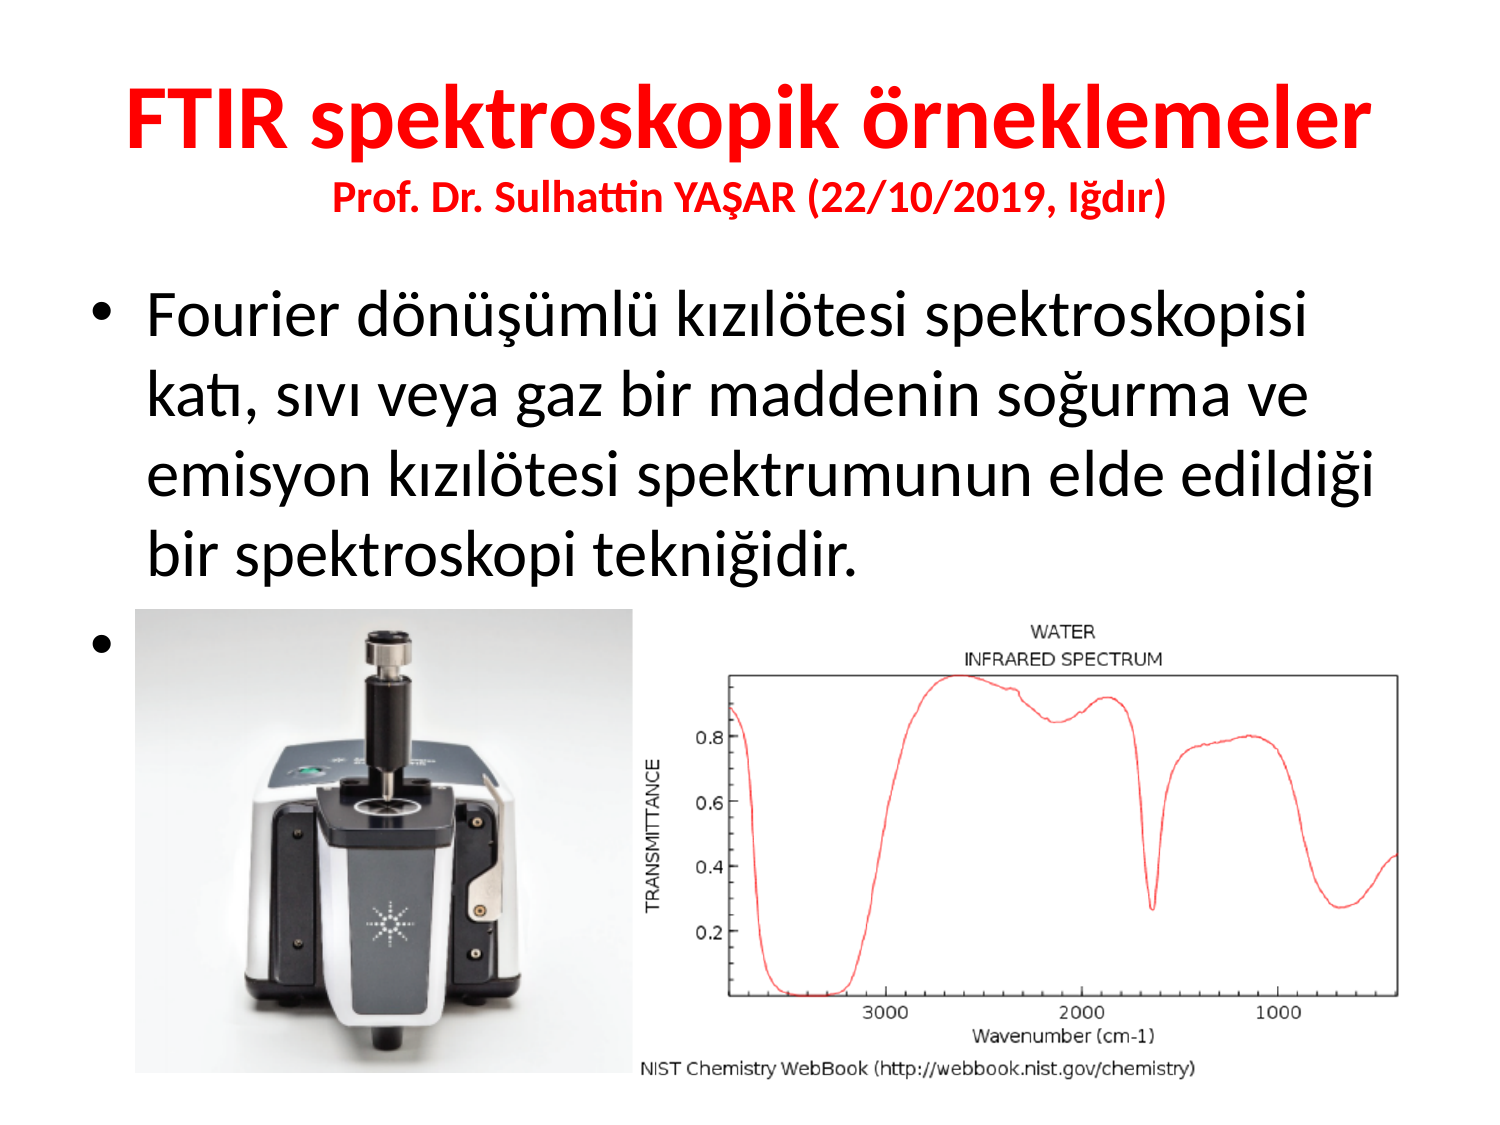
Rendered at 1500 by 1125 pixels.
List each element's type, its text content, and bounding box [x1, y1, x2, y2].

picture [135, 609, 1416, 1080]
list Fourier dönüşümlü kızılötesi spektroskopisi katı, sıvı veya gaz bir maddenin soğurma ve emisyon kızılötesi spektrumunun elde edildiği bir spektroskopi tekniğidir. [75, 262, 1425, 1005]
title FTIR spektroskopik örneklemeler Prof. Dr. Sulhattin YAŞAR (22/10/2019, Iğdır) [75, 45, 1425, 233]
